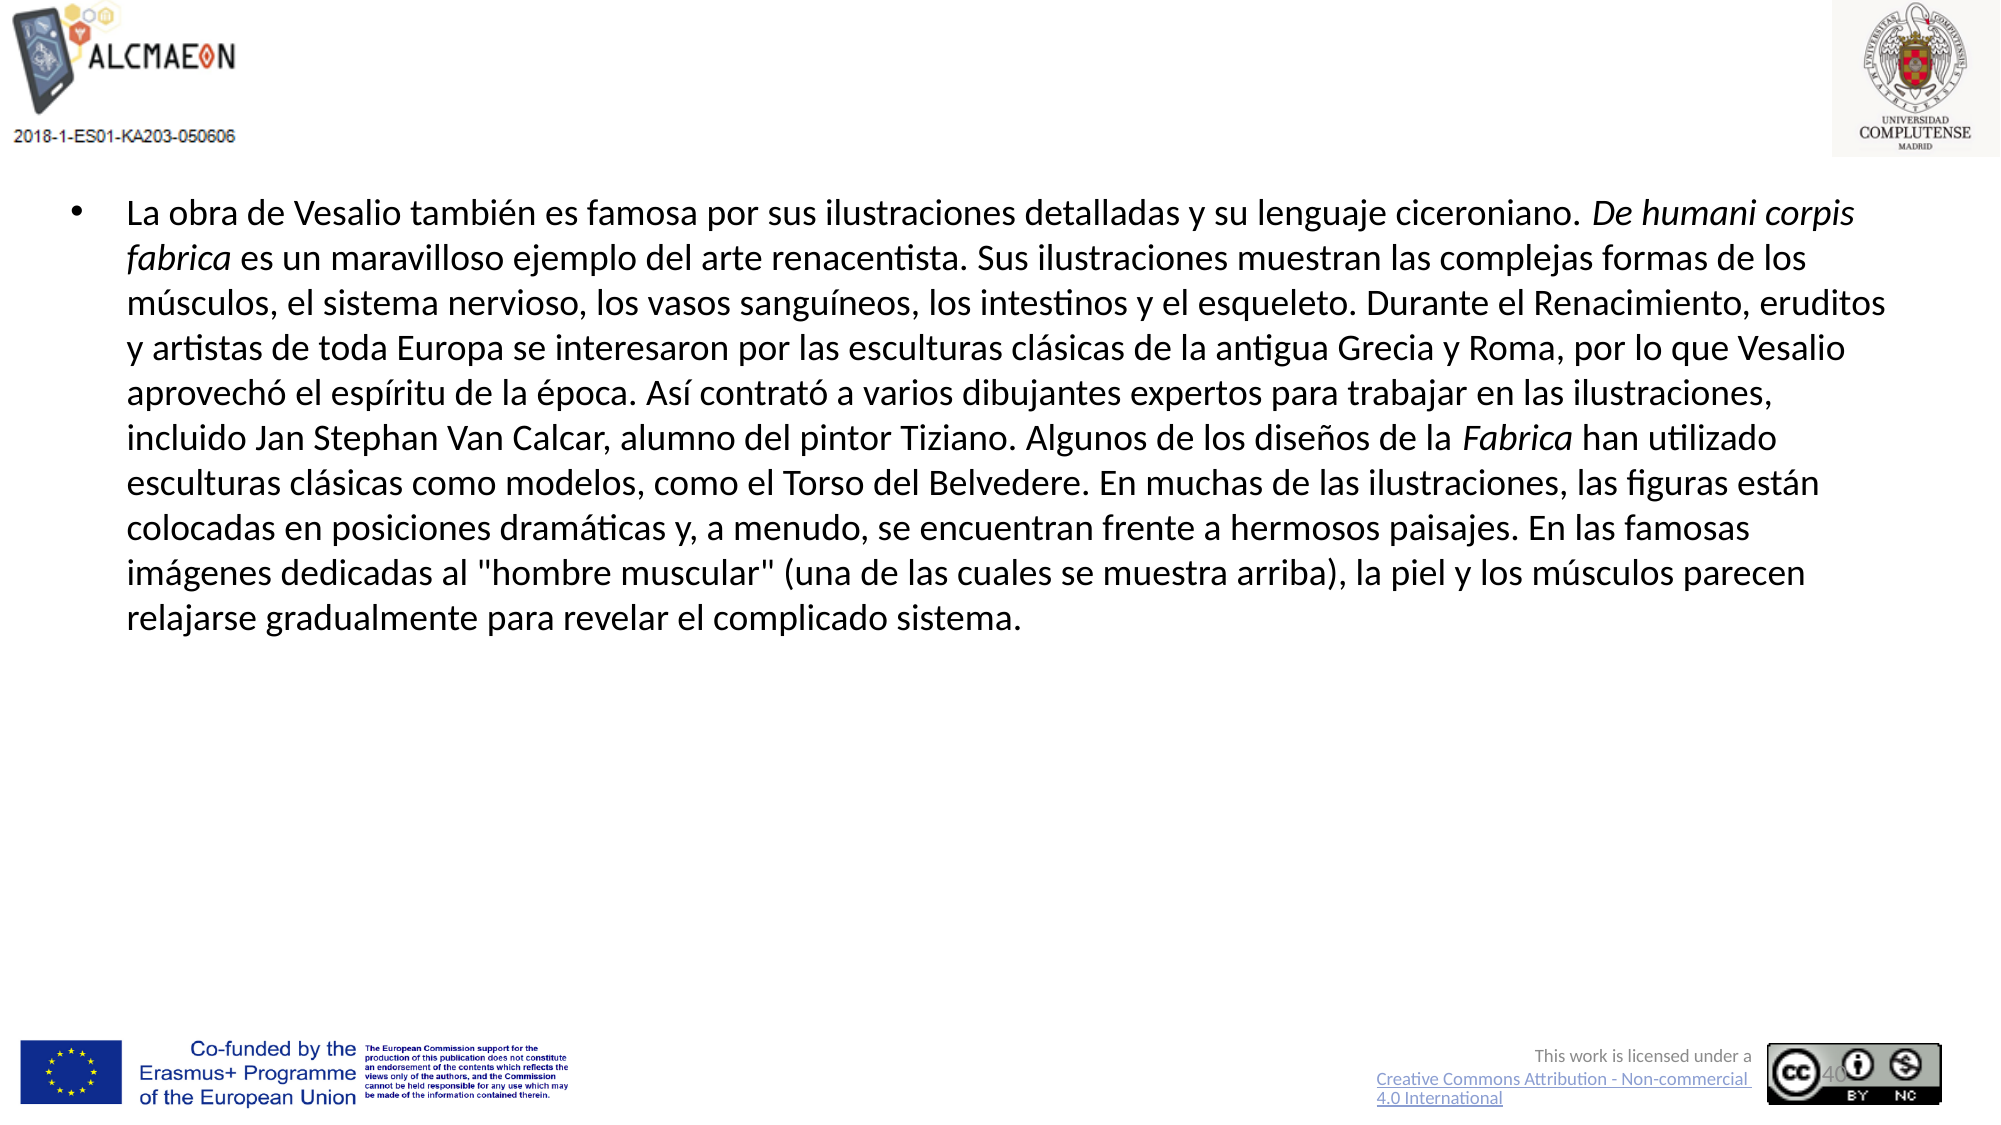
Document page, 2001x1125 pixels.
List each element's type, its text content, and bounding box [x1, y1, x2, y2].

picture [16, 1035, 575, 1109]
text_box La obra de Vesalio también es famosa por sus ilustraciones detalladas y su lenguaje ciceroniano. De humani corpis fabrica es un maravilloso ejemplo del arte renacentista. Sus ilustraciones muestran las complejas formas de los músculos, el sistema nervioso, los vasos sanguíneos, los intestinos y el esqueleto. Durante el Renacimiento, eruditos y artistas de toda Europa se interesaron por las esculturas clásicas de la antigua Grecia y Roma, por lo que Vesalio aprovechó el espíritu de la época. Así contrató a varios dibujantes expertos para trabajar en las ilustraciones, incluido Jan Stephan Van Calcar, alumno del pintor Tiziano. Algunos de los diseños de la Fabrica han utilizado esculturas clásicas como modelos, como el Torso del Belvedere. En muchas de las ilustraciones, las figuras están colocadas en posiciones dramáticas y, a menudo, se encuentran frente a hermosos paisajes. En las famosas imágenes dedicadas al "hombre muscular" (una de las cuales se muestra arriba), la piel y los músculos parecen relajarse gradualmente para revelar el complicado sistema. [55, 180, 1919, 691]
picture [0, 0, 248, 157]
slide_number 40 [1412, 1042, 1863, 1103]
picture [1832, 0, 2000, 157]
picture [1767, 1043, 1942, 1105]
